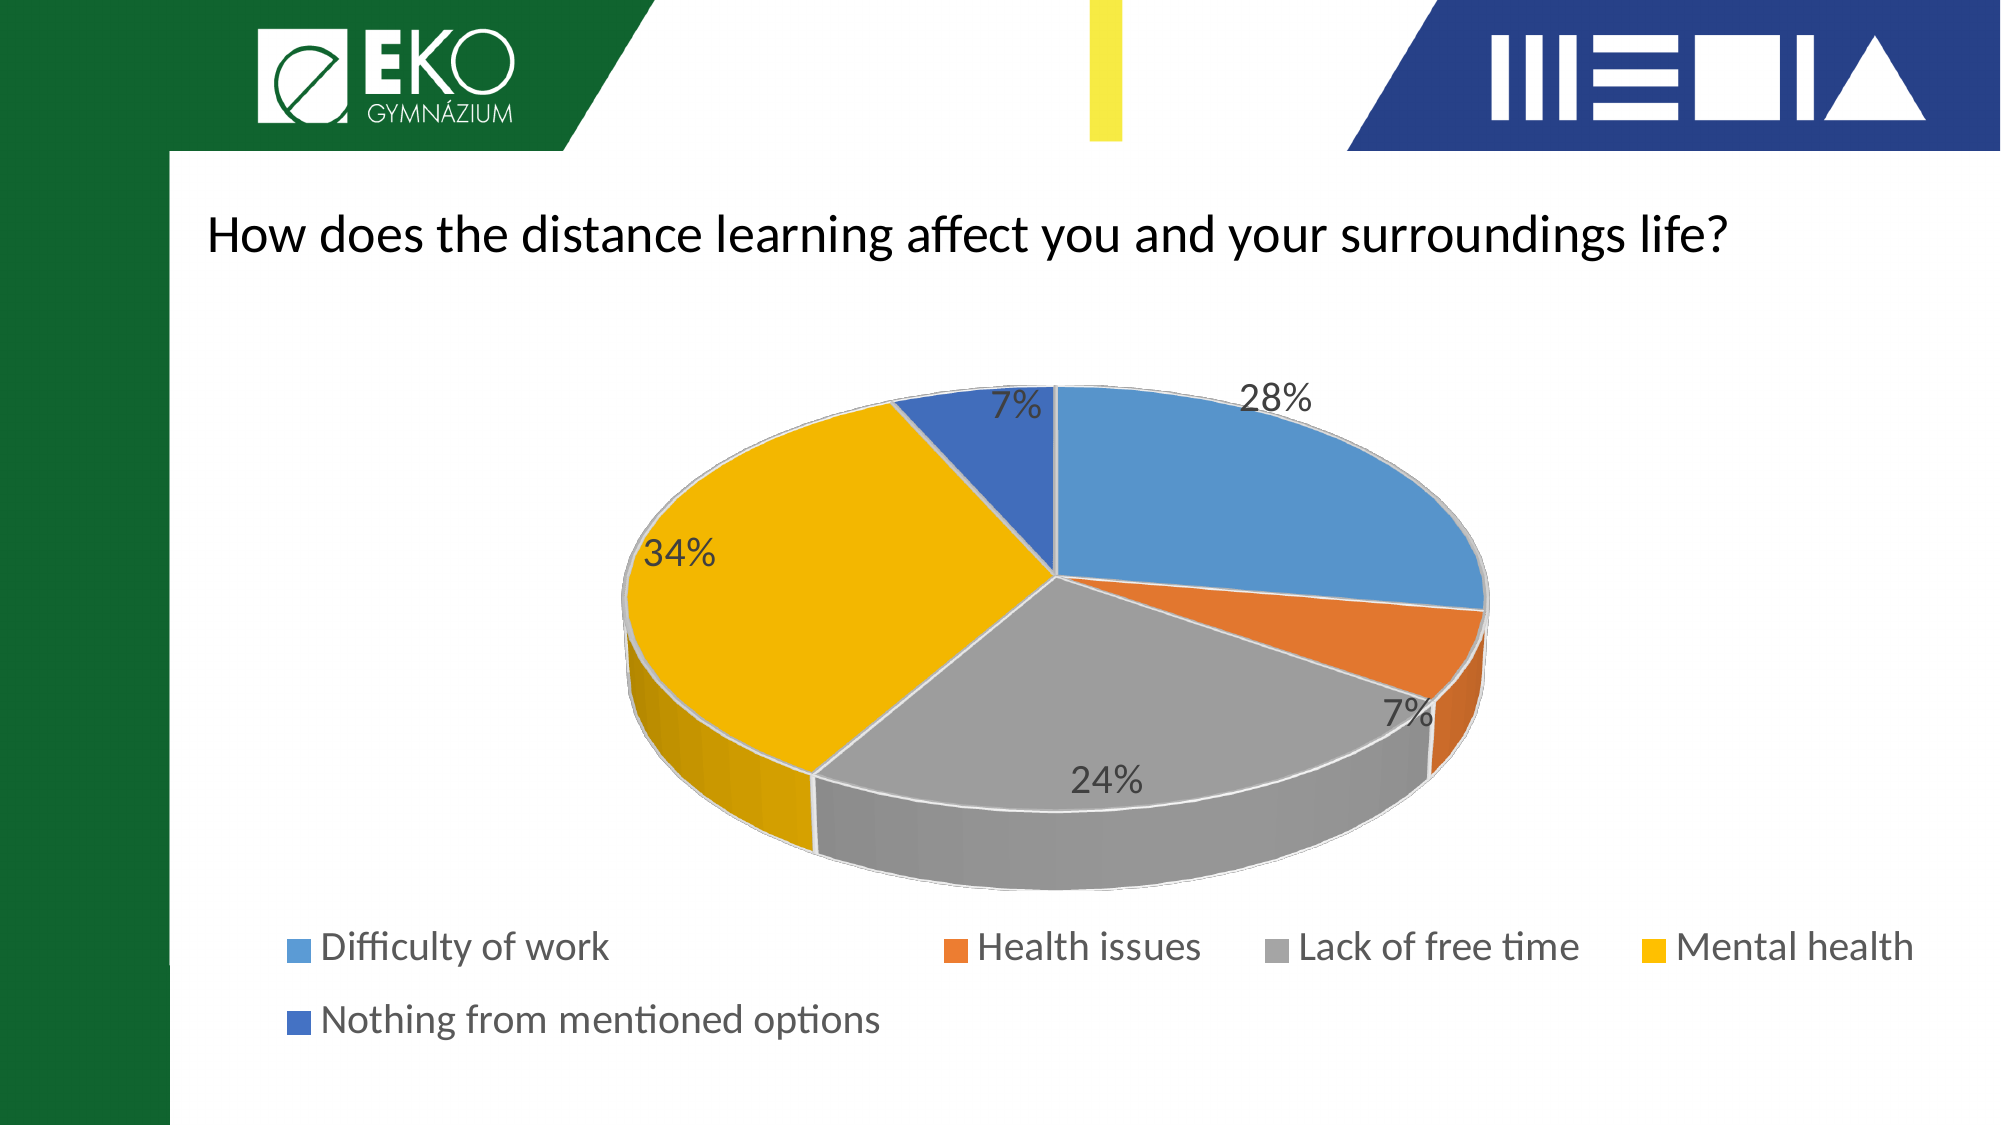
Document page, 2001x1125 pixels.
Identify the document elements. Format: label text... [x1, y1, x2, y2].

picture [0, 0, 2001, 1125]
title How does the distance learning affect you and your surroundings life? [192, 179, 1917, 290]
chart [191, 318, 1981, 1087]
